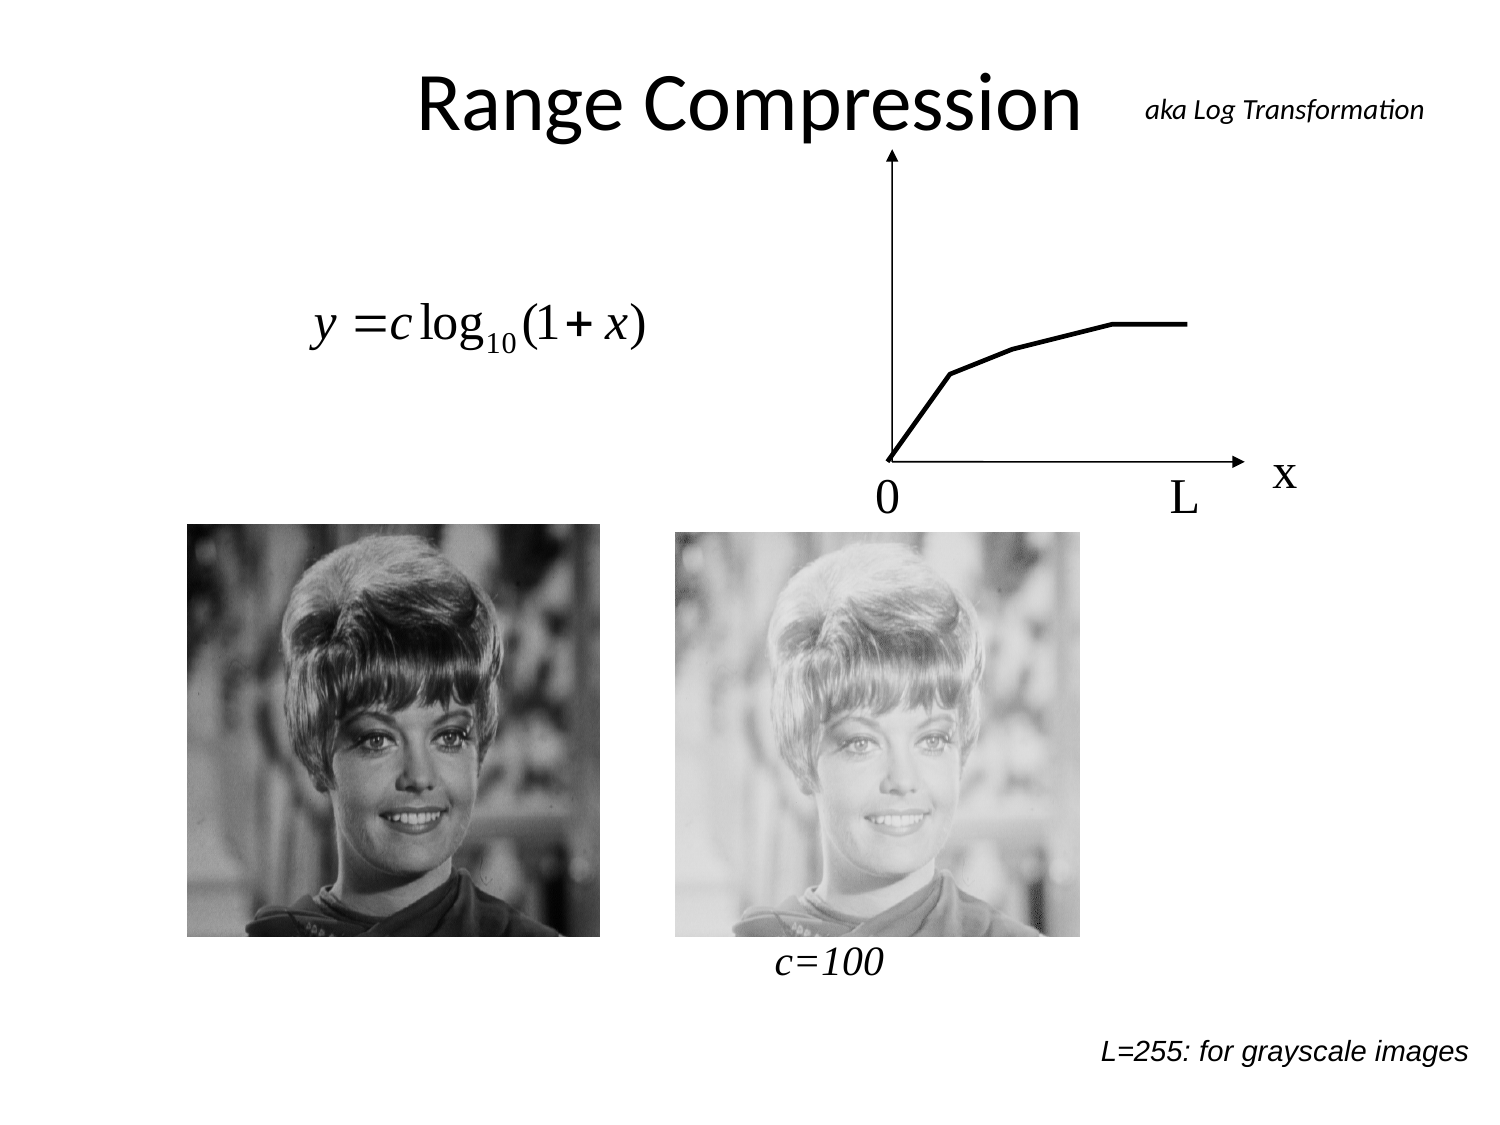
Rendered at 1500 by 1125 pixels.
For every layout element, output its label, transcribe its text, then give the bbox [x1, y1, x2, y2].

title Range Compression [75, 45, 1425, 150]
text_box L [1154, 455, 1216, 531]
picture [674, 531, 1080, 937]
picture [300, 287, 656, 367]
text_box [1216, 455, 1245, 469]
text_box [887, 324, 1188, 462]
picture [187, 524, 601, 937]
text_box [886, 149, 899, 453]
text_box L=255: for grayscale images [1086, 1024, 1485, 1075]
text_box c=100 [759, 944, 900, 992]
text_box x [1257, 430, 1313, 506]
text_box 0 [860, 455, 915, 530]
text_box aka Log Transformation [1130, 83, 1440, 133]
